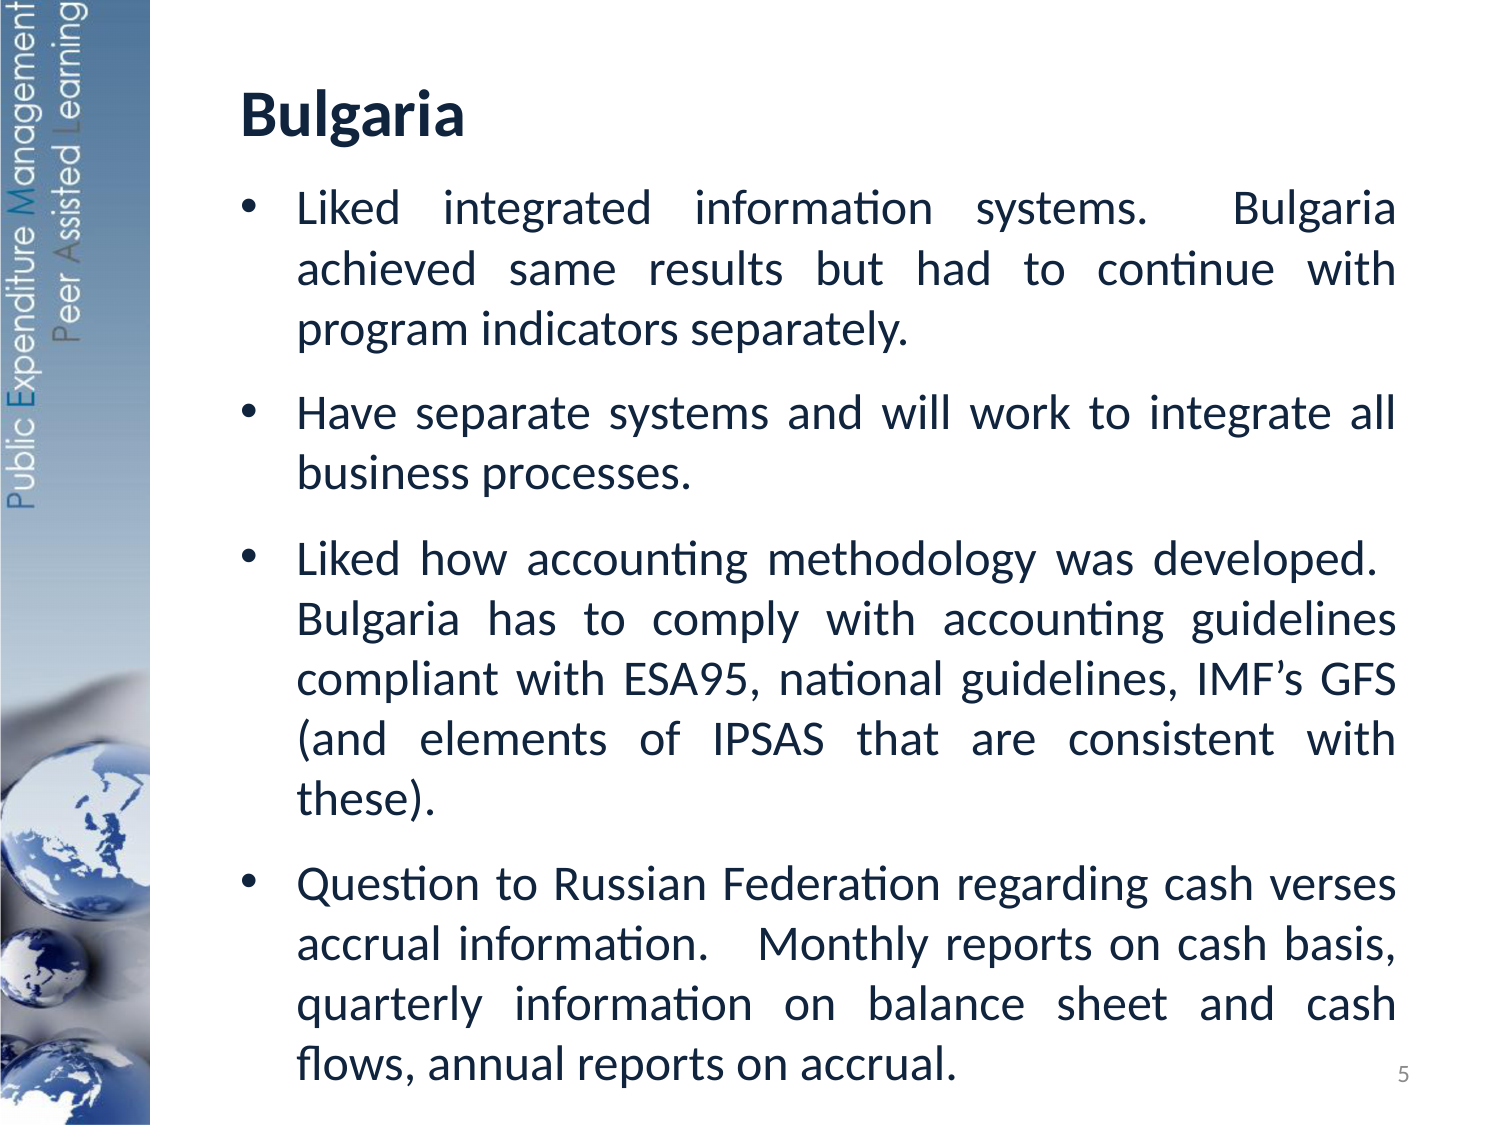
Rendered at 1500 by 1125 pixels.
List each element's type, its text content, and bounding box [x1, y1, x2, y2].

subtitle Bulgaria Liked integrated information systems. Bulgaria achieved same results but had to continue with program indicators separately. Have separate systems and will work to integrate all business processes. Liked how accounting methodology was developed. Bulgaria has to comply with accounting guidelines compliant with ESA95, national guidelines, IMF’s GFS (and elements of IPSAS that are consistent with these). Question to Russian Federation regarding cash verses accrual information. Monthly reports on cash basis, quarterly information on balance sheet and cash flows, annual reports on accrual. [225, 62, 1413, 1113]
picture [0, 487, 638, 638]
slide_number 5 [1074, 1042, 1425, 1103]
